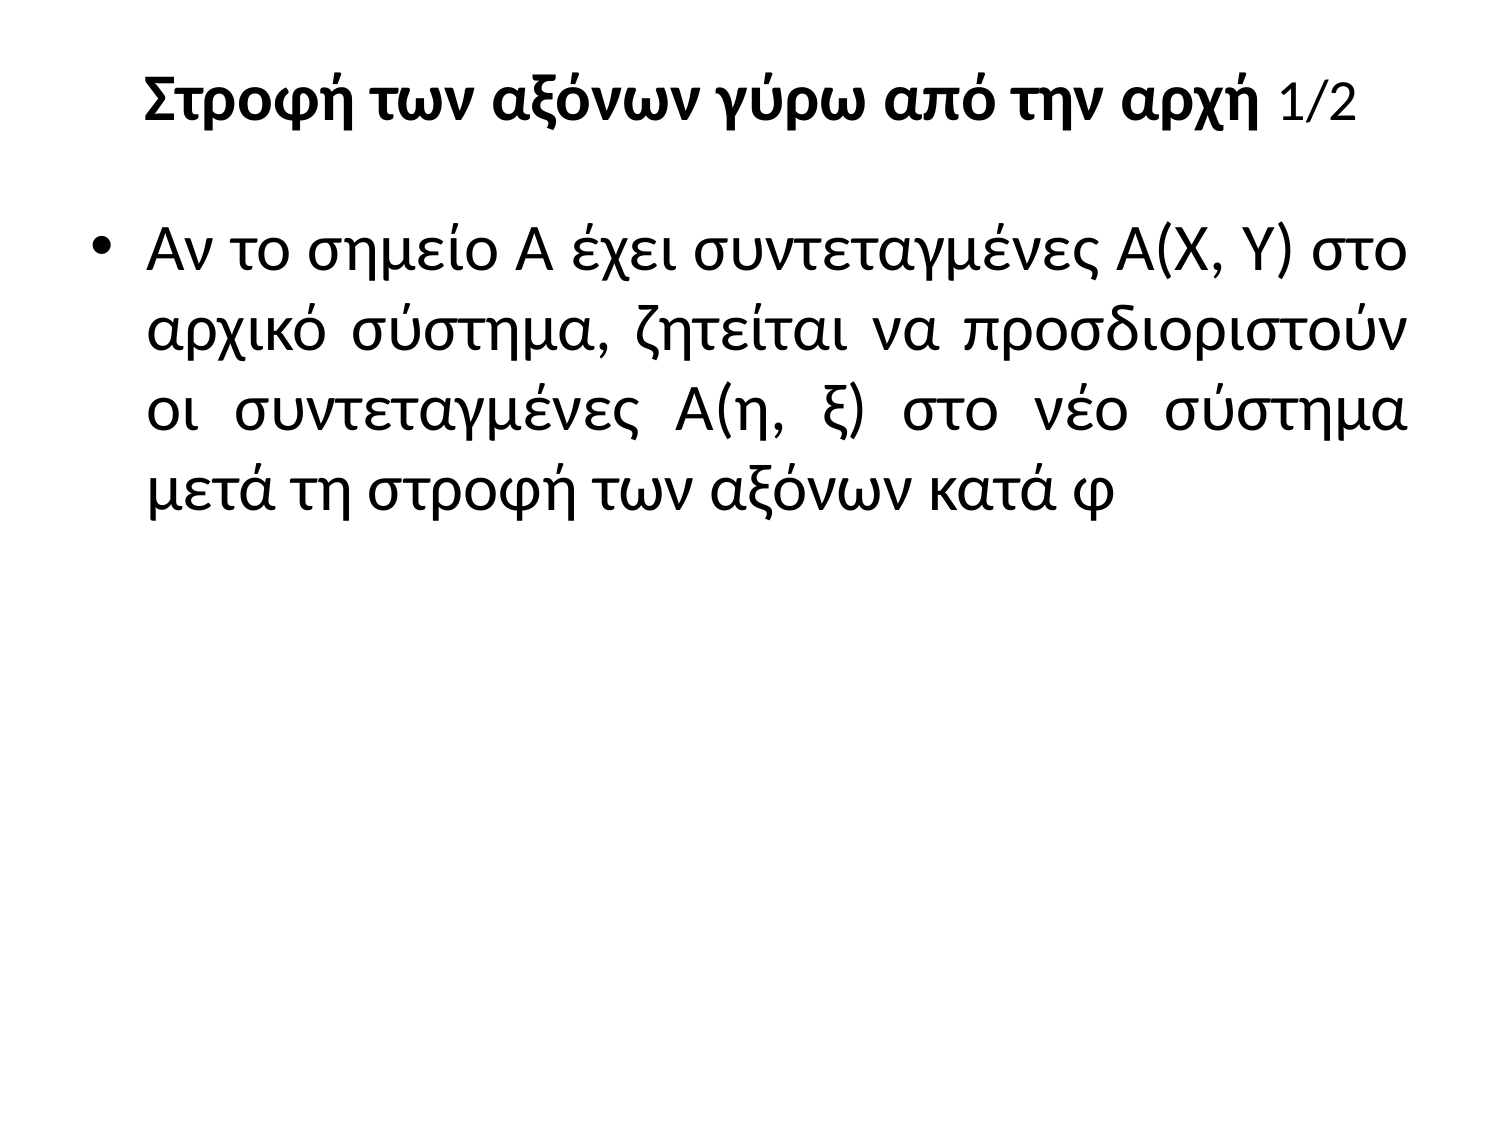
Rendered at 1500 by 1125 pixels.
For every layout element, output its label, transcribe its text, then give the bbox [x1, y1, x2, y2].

title Στροφή των αξόνων γύρω από την αρχή 1/2 [76, 19, 1427, 169]
list Αν το σημείο Α έχει συντεταγμένες Α(Χ, Υ) στο αρχικό σύστημα, ζητείται να προσδιοριστούν οι συντεταγμένες Α(η, ξ) στο νέο σύστημα μετά τη στροφή των αξόνων κατά φ [75, 196, 1425, 1024]
